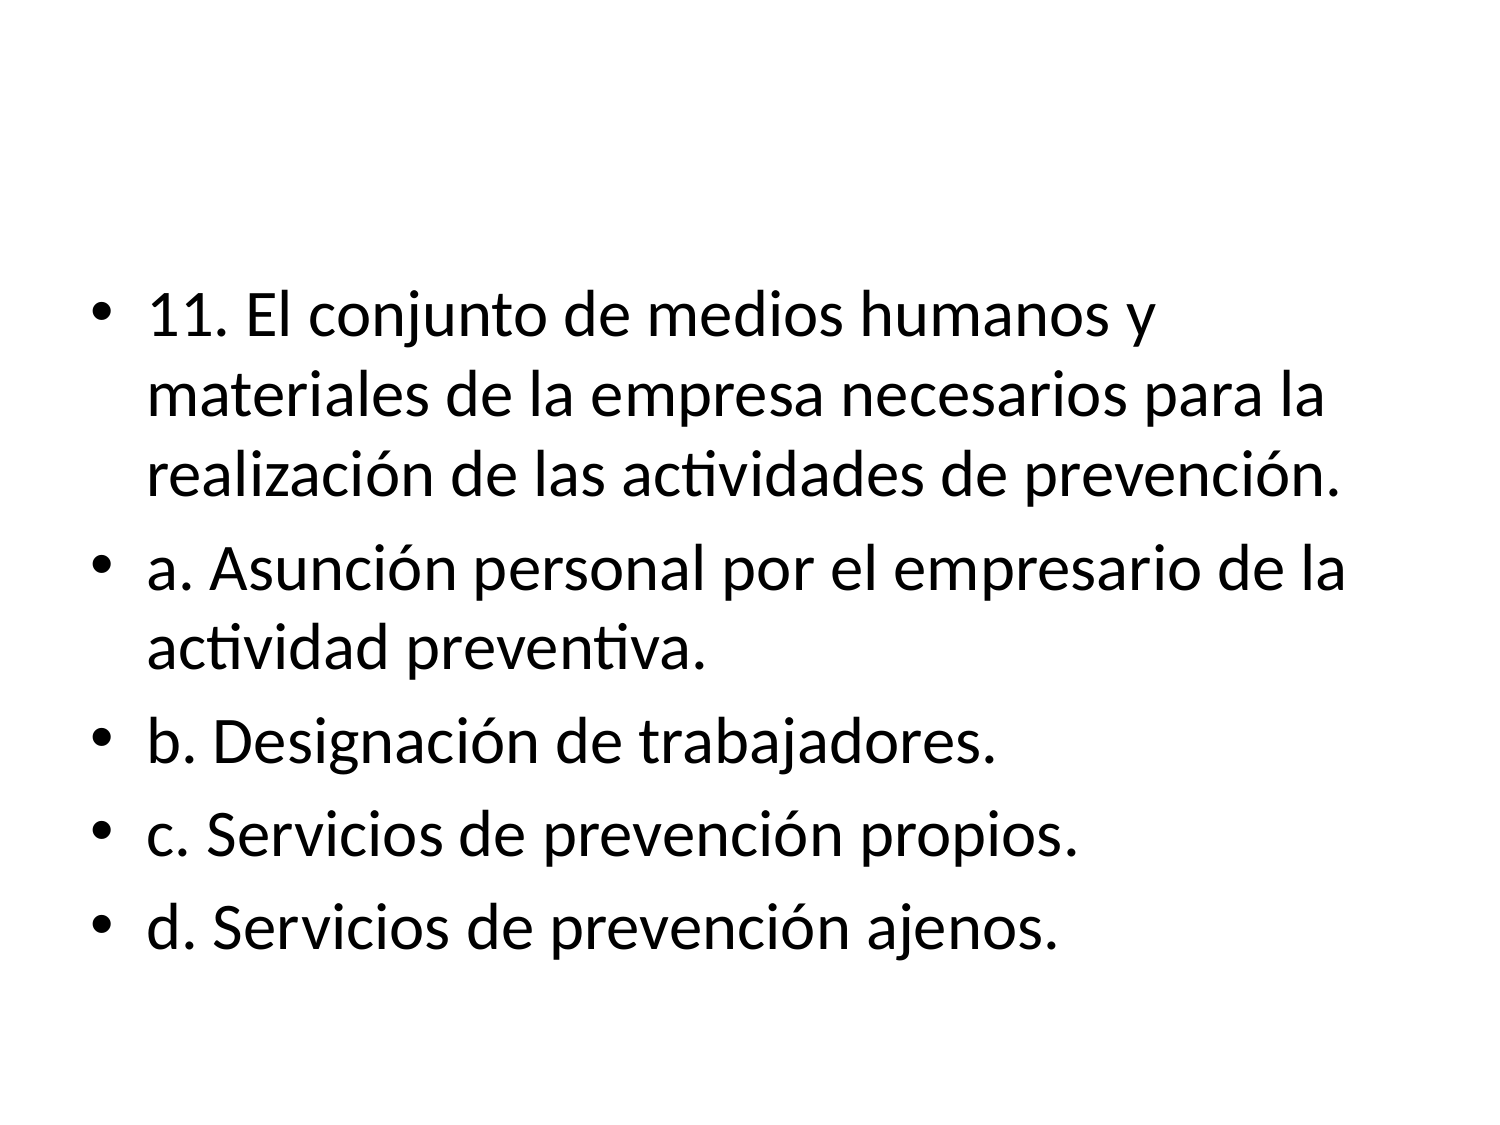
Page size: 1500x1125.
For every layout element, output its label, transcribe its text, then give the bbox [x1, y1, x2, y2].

list 11. El conjunto de medios humanos y materiales de la empresa necesarios para la realización de las actividades de prevención. a. Asunción personal por el empresario de la actividad preventiva. b. Designación de trabajadores. c. Servicios de prevención propios. d. Servicios de prevención ajenos. [74, 262, 1426, 1006]
